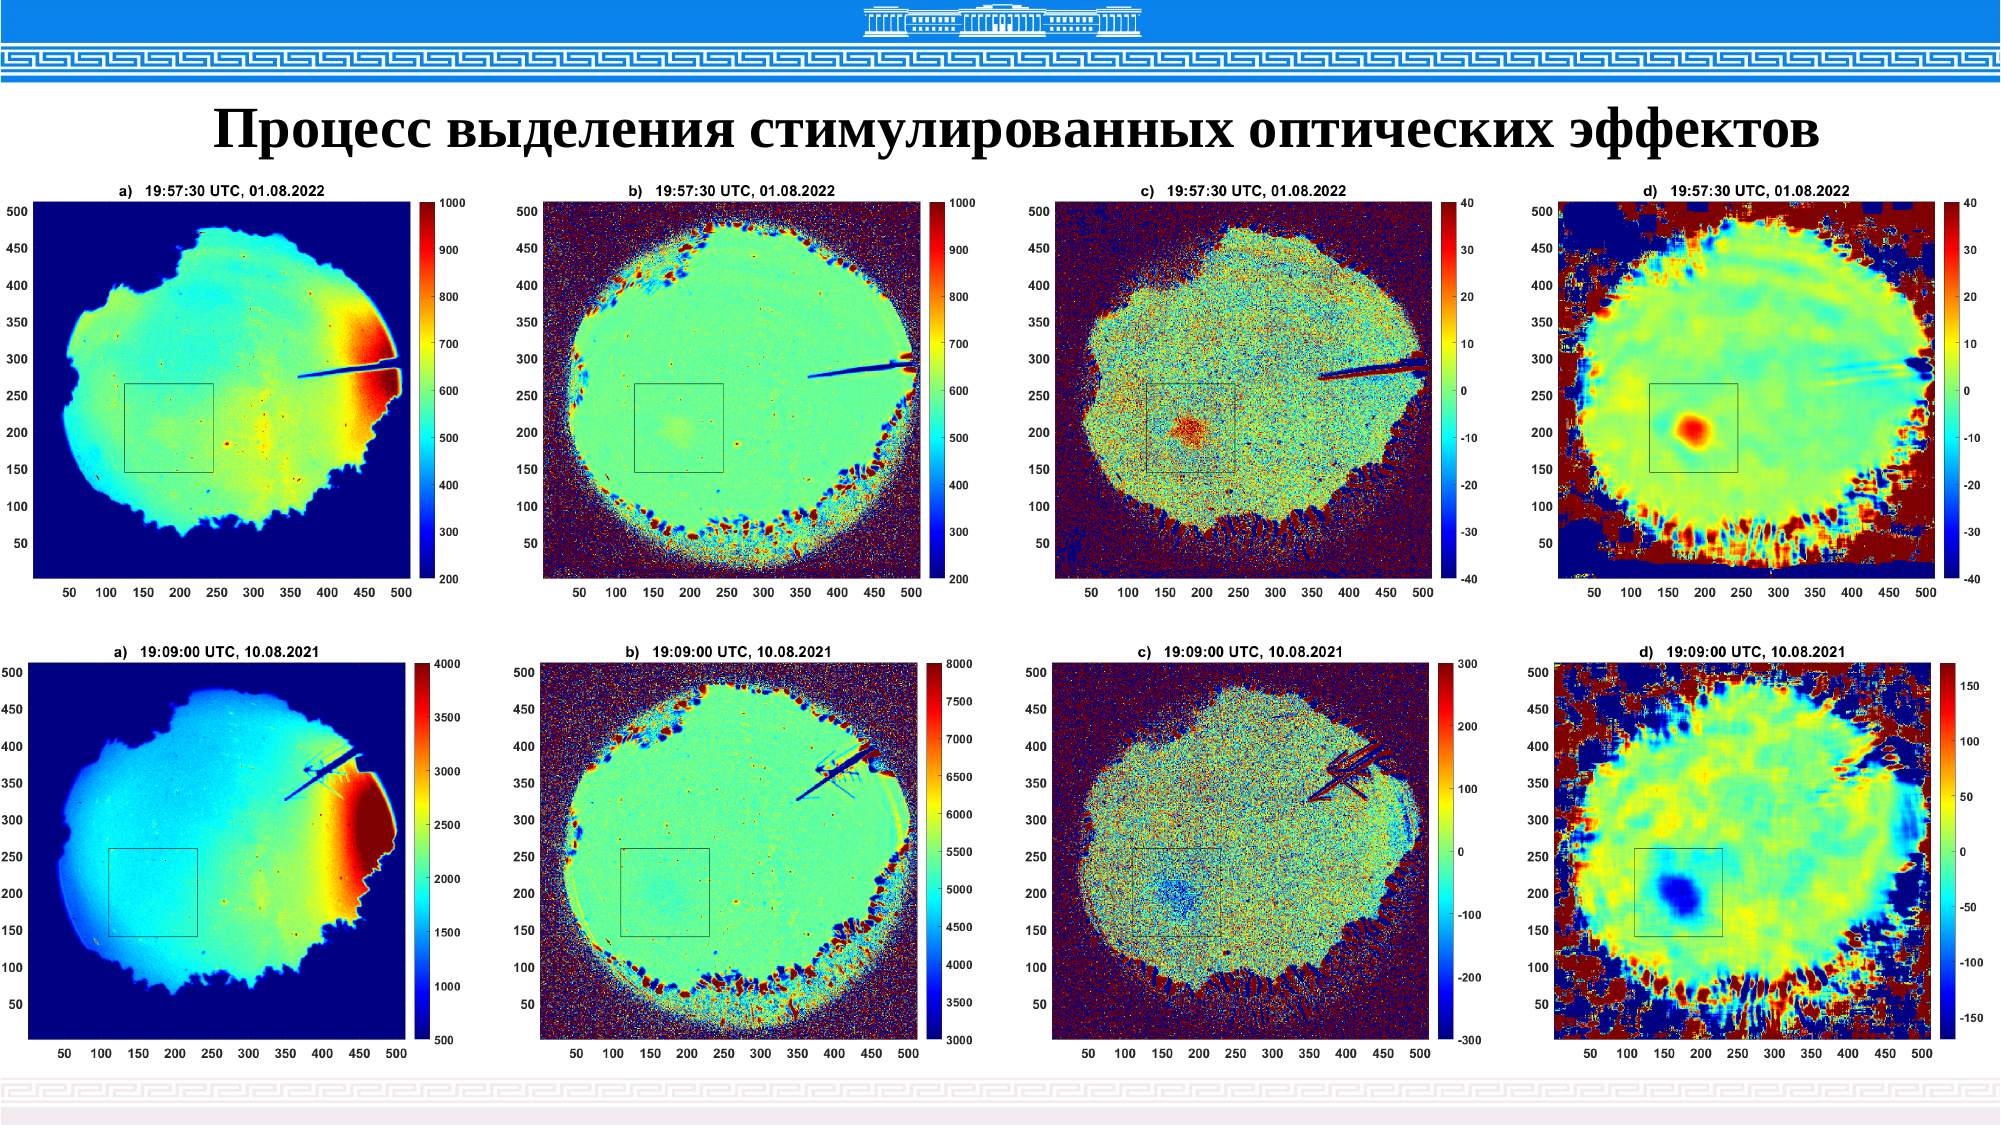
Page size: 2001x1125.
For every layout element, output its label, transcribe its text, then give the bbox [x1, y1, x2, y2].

text_box Процесс выделения стимулированных оптических эффектов [164, 82, 1885, 167]
picture [0, 0, 2001, 1125]
